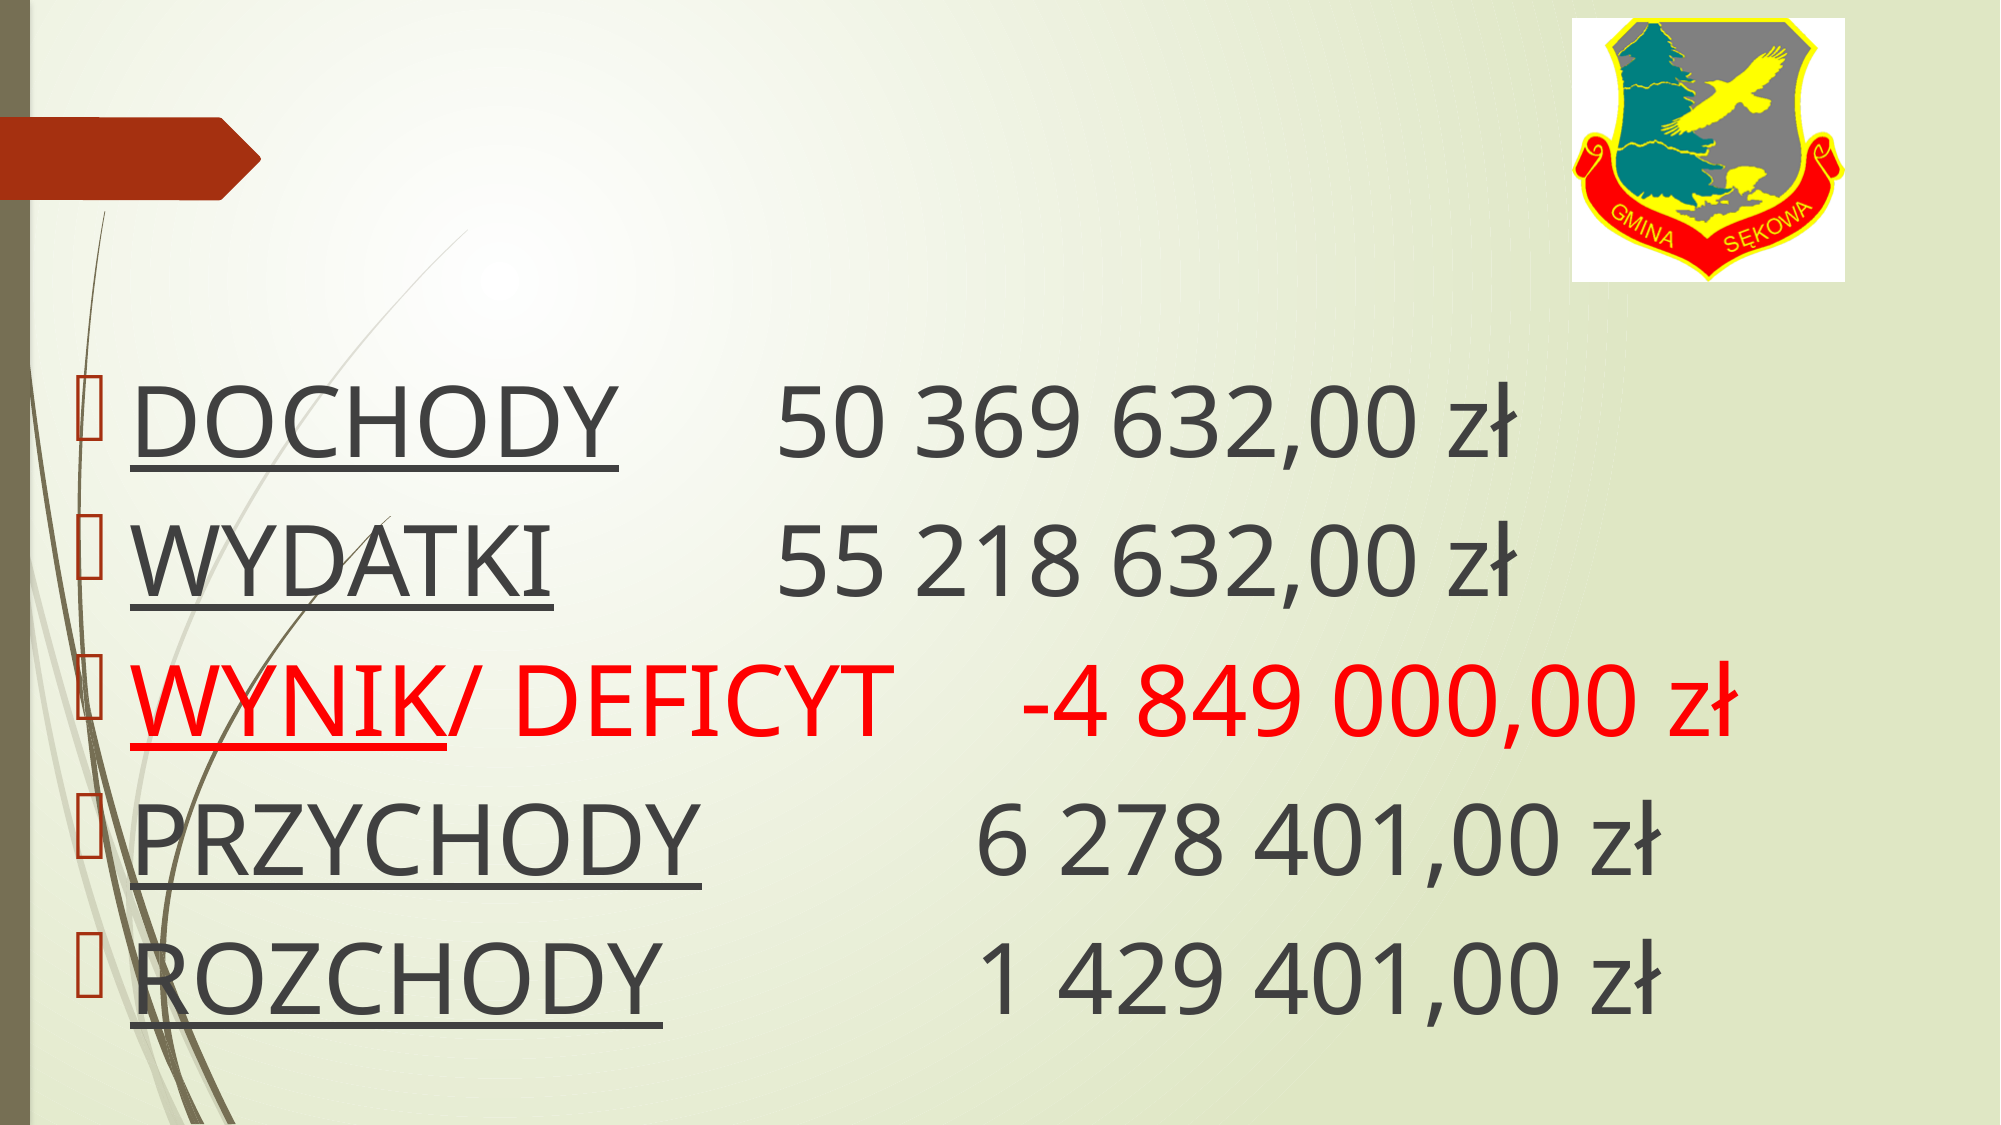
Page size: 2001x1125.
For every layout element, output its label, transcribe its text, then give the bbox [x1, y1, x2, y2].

picture [1572, 18, 1845, 283]
list DOCHODY 50 369 632,00 zł WYDATKI 55 218 632,00 zł WYNIK/ DEFICYT -4 849 000,00 zł PRZYCHODY 6 278 401,00 zł ROZCHODY 1 429 401,00 zł [58, 350, 1940, 1089]
